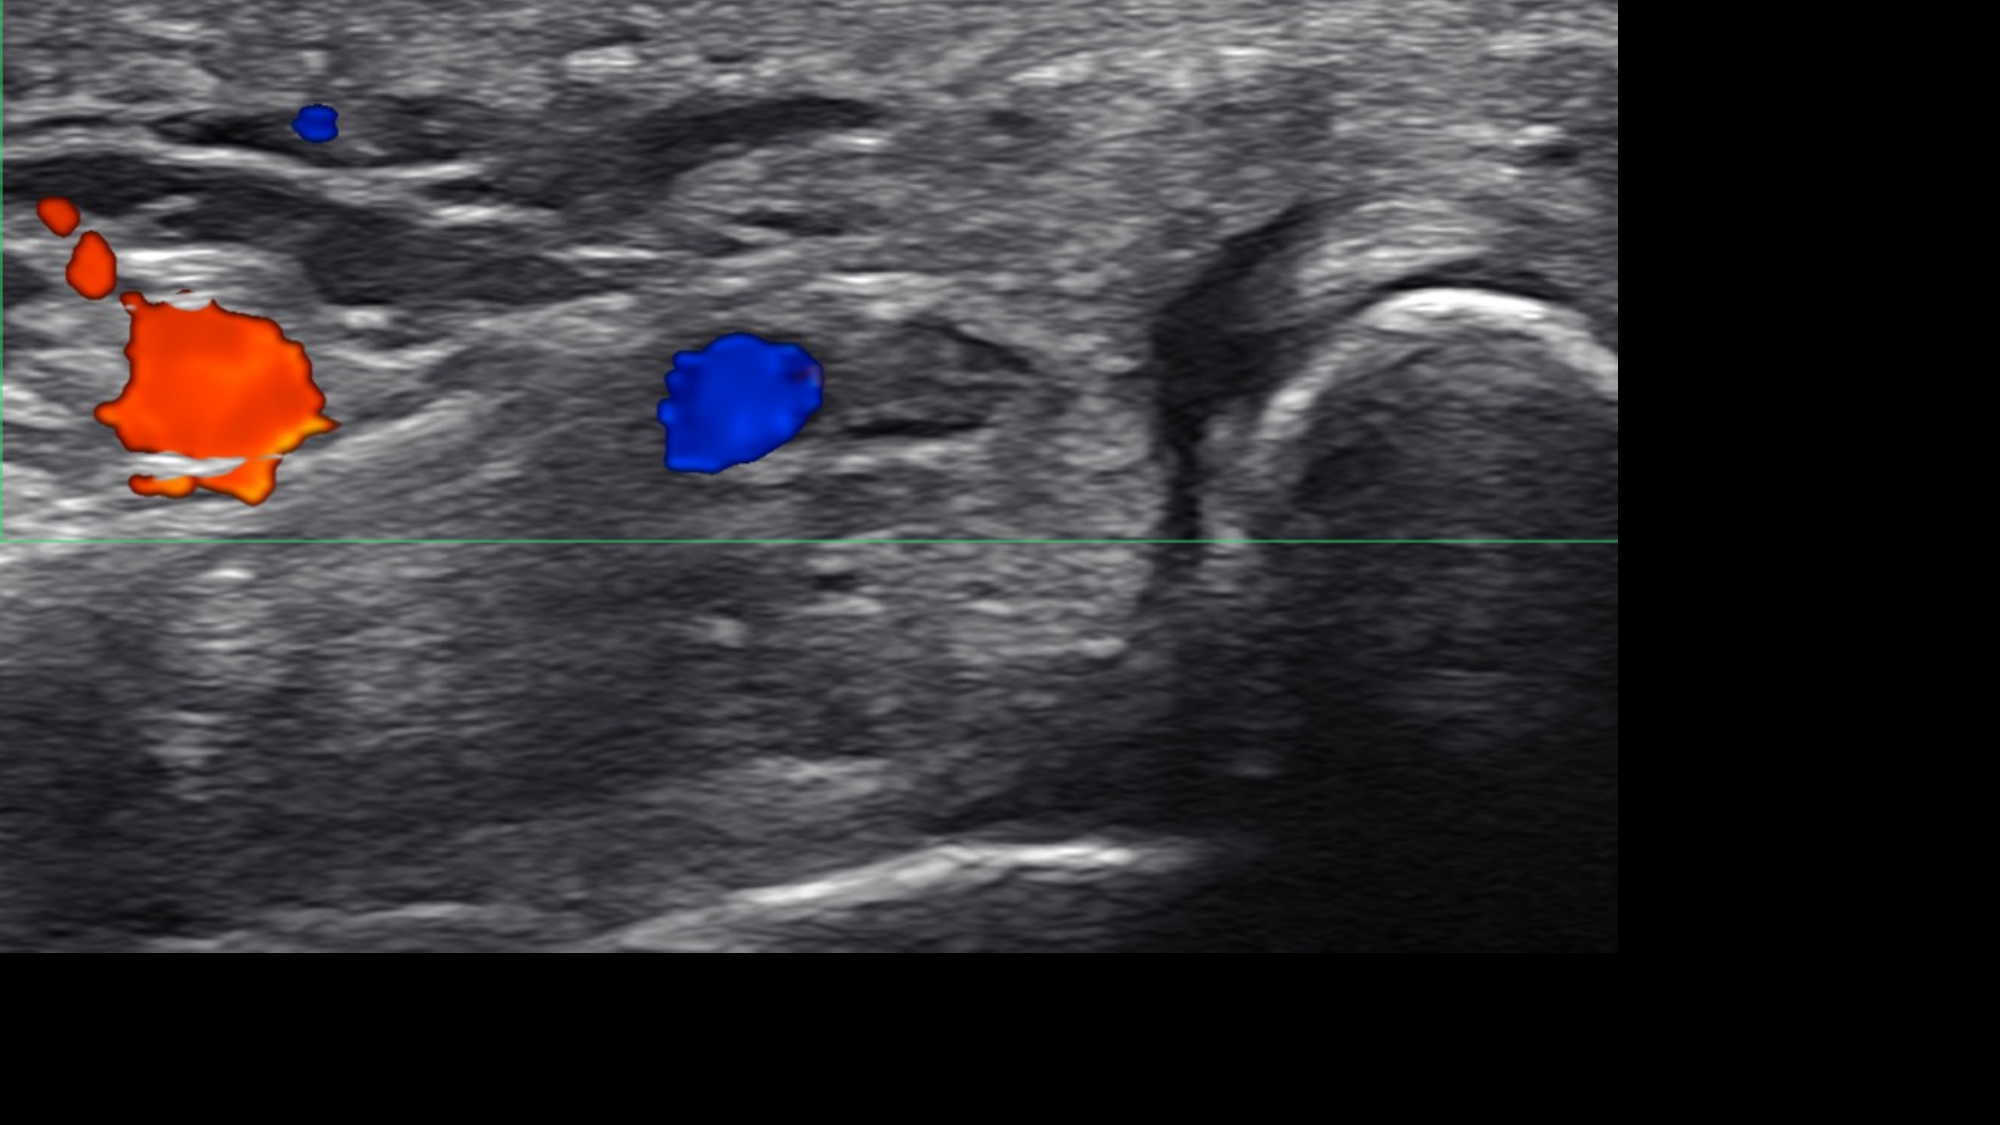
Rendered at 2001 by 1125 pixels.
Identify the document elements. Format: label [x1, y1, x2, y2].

picture [0, 0, 1618, 953]
